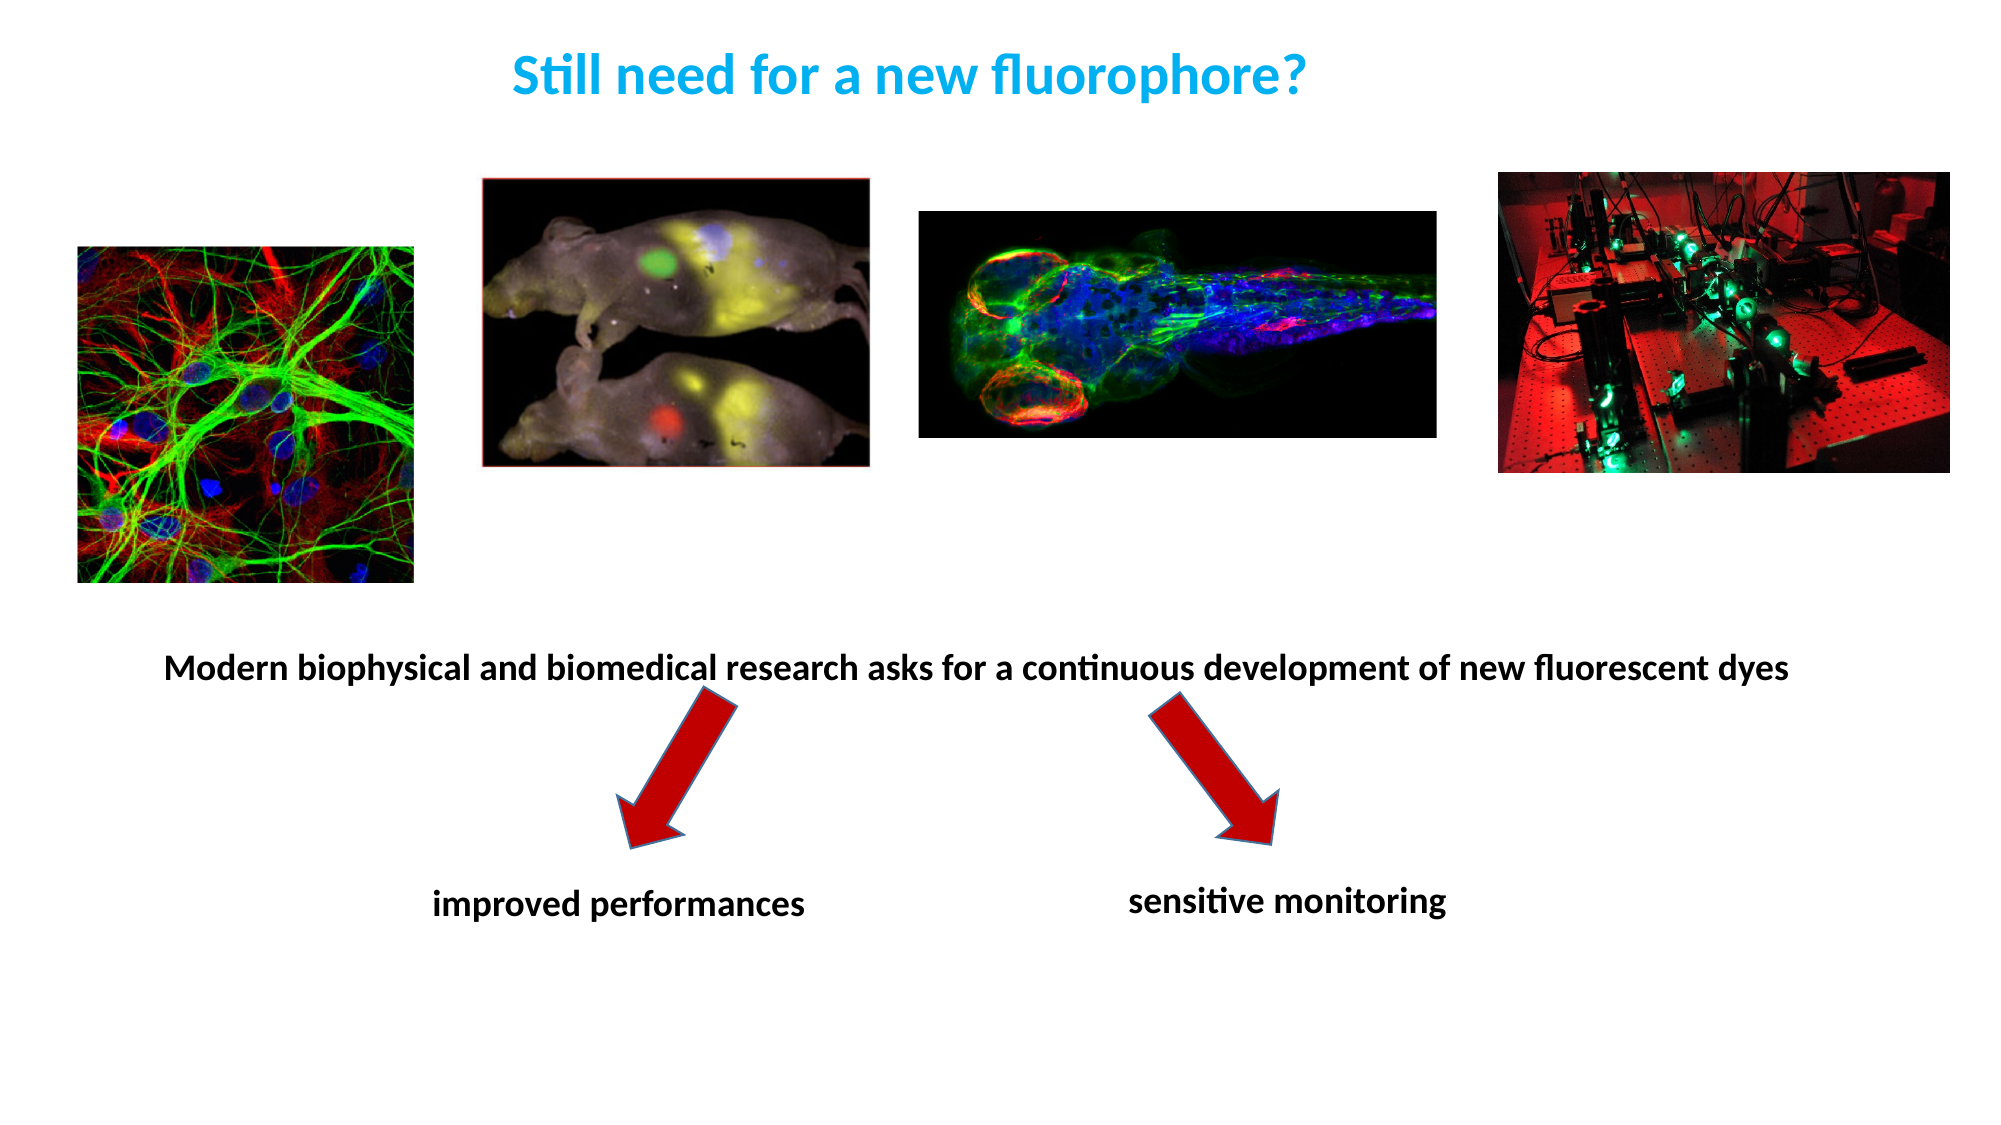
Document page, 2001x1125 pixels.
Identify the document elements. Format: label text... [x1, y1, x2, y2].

picture [476, 172, 876, 474]
text_box sensitive monitoring [1113, 865, 1489, 928]
text_box improved performances [417, 868, 829, 931]
text_box Still need for a new fluorophore? [463, 28, 1359, 114]
text_box [1147, 690, 1280, 846]
text_box [615, 685, 739, 850]
text_box Modern biophysical and biomedical research asks for a continuous development of new fluorescent dyes [148, 631, 1925, 695]
picture [75, 244, 416, 585]
picture [1498, 172, 1950, 474]
picture [918, 211, 1437, 438]
